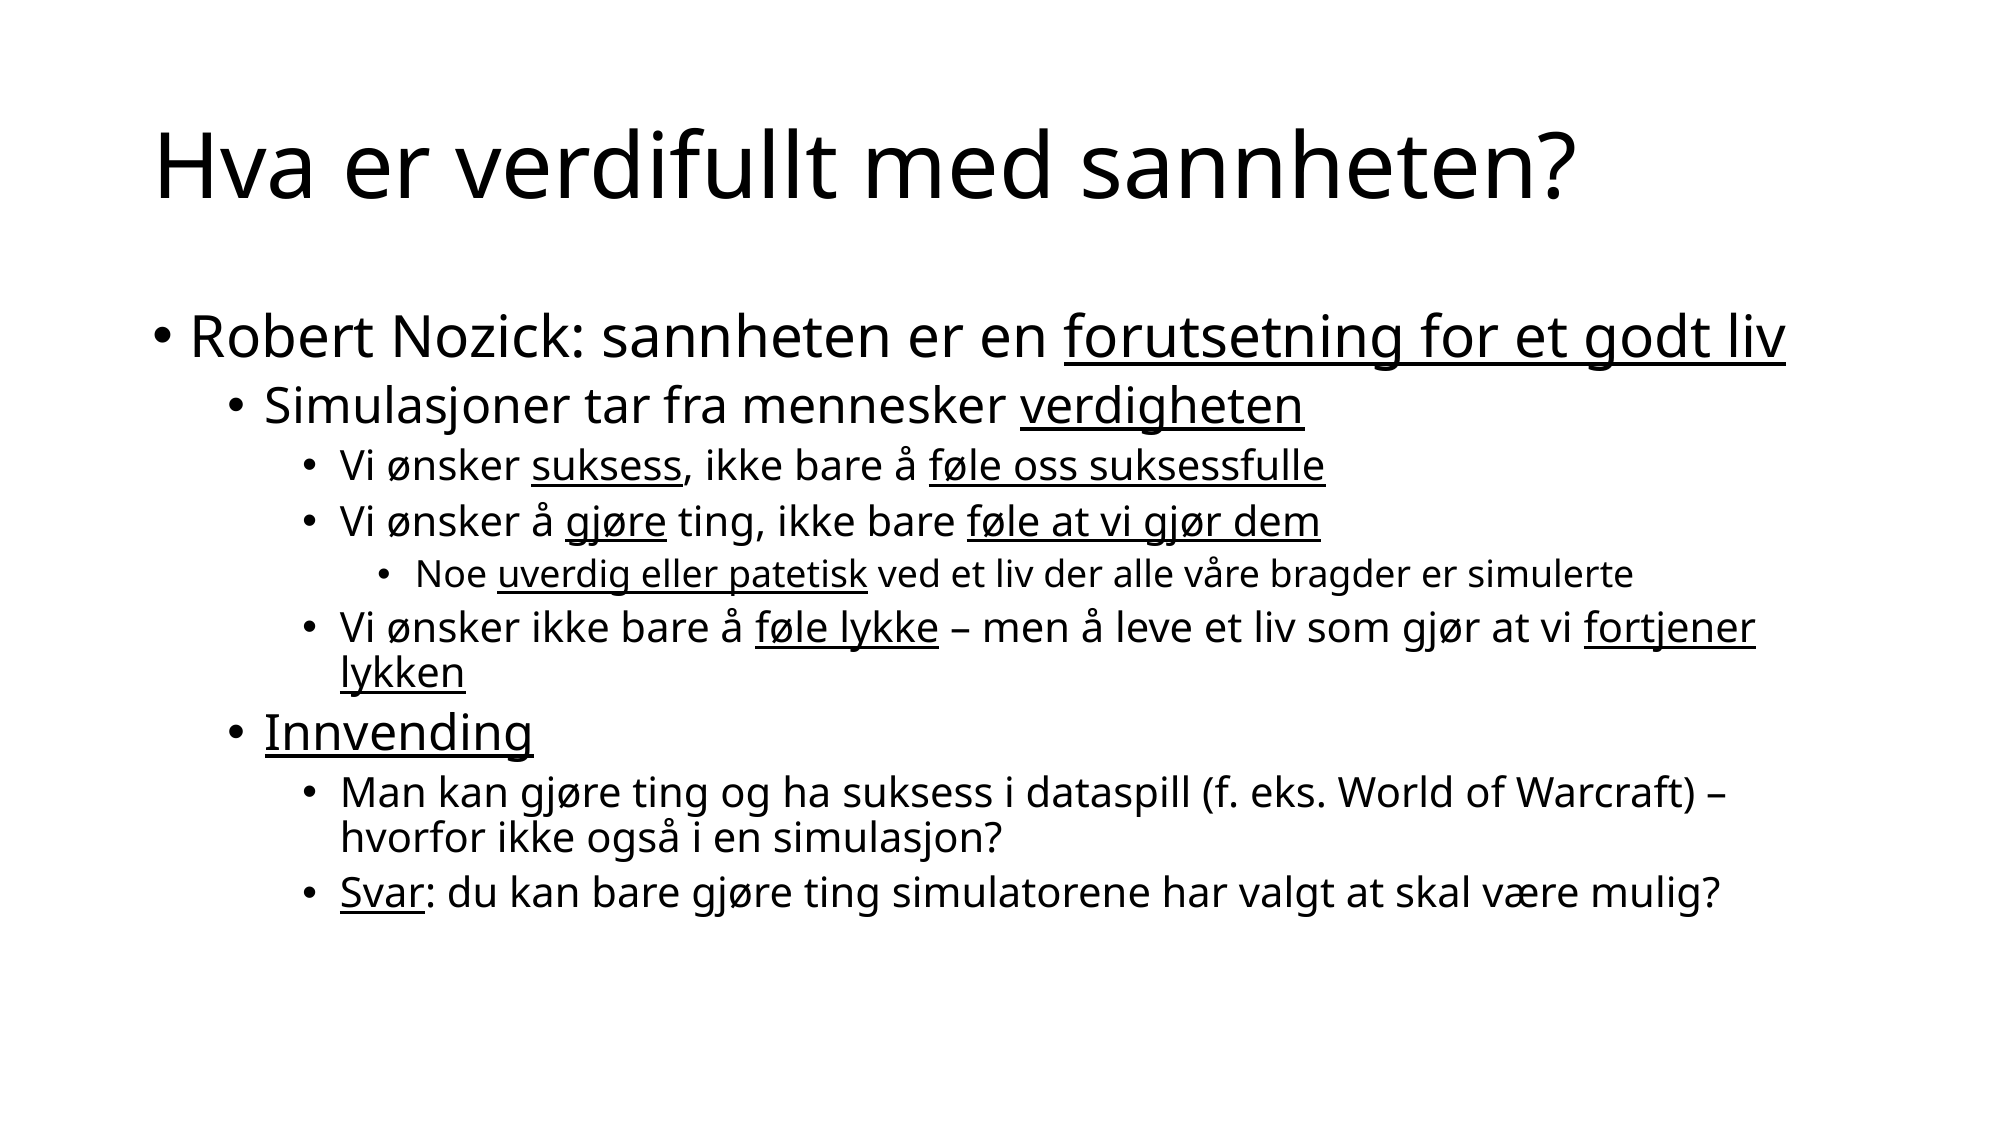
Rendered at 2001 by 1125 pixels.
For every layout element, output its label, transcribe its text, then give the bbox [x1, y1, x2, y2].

list Robert Nozick: sannheten er en forutsetning for et godt liv Simulasjoner tar fra mennesker verdigheten Vi ønsker suksess, ikke bare å føle oss suksessfulle Vi ønsker å gjøre ting, ikke bare føle at vi gjør dem Noe uverdig eller patetisk ved et liv der alle våre bragder er simulerte Vi ønsker ikke bare å føle lykke – men å leve et liv som gjør at vi fortjener lykken Innvending Man kan gjøre ting og ha suksess i dataspill (f. eks. World of Warcraft) – hvorfor ikke også i en simulasjon? Svar: du kan bare gjøre ting simulatorene har valgt at skal være mulig? [137, 299, 1863, 1014]
title Hva er verdifullt med sannheten? [137, 59, 1863, 278]
